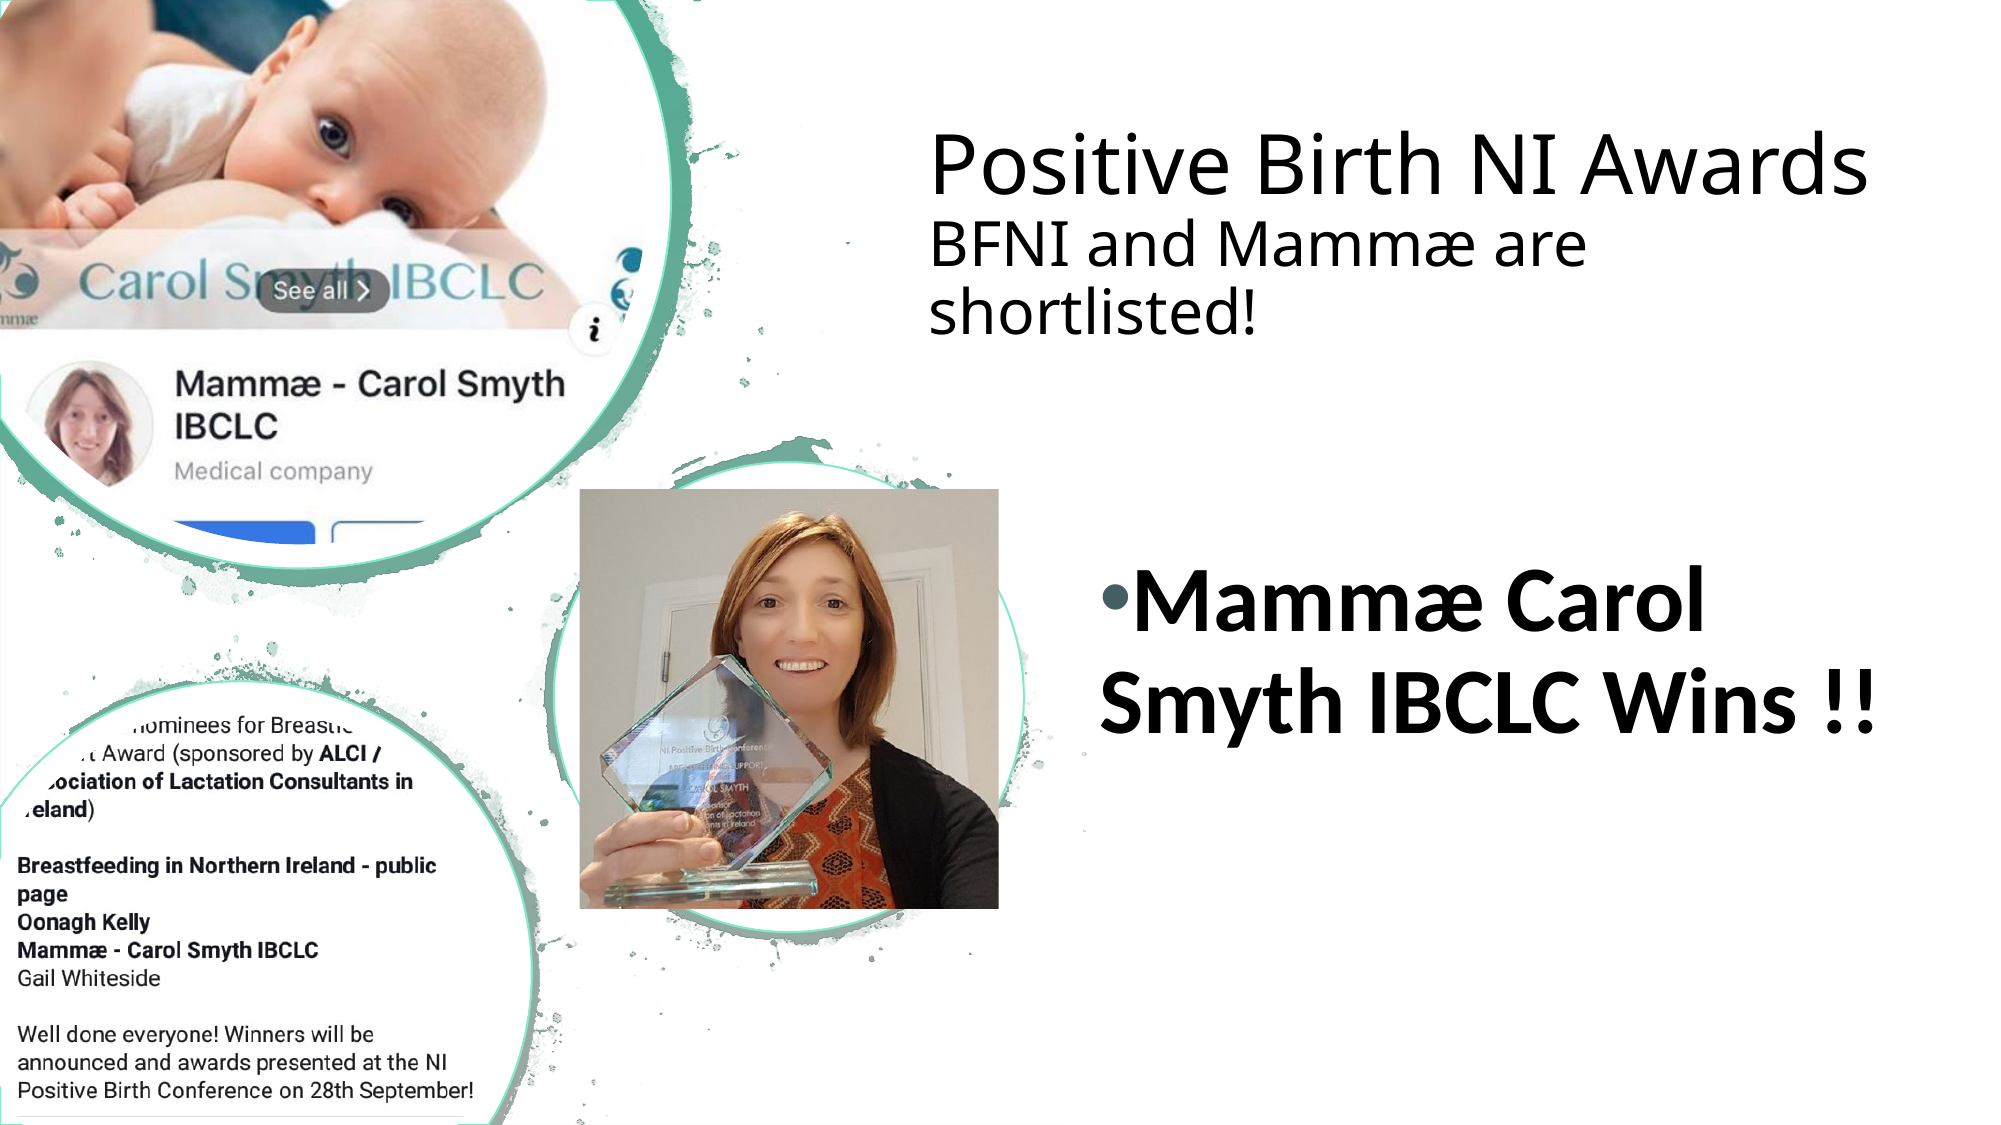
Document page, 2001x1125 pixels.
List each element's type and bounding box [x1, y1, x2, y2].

list [579, 489, 999, 909]
picture [0, 0, 2000, 1125]
